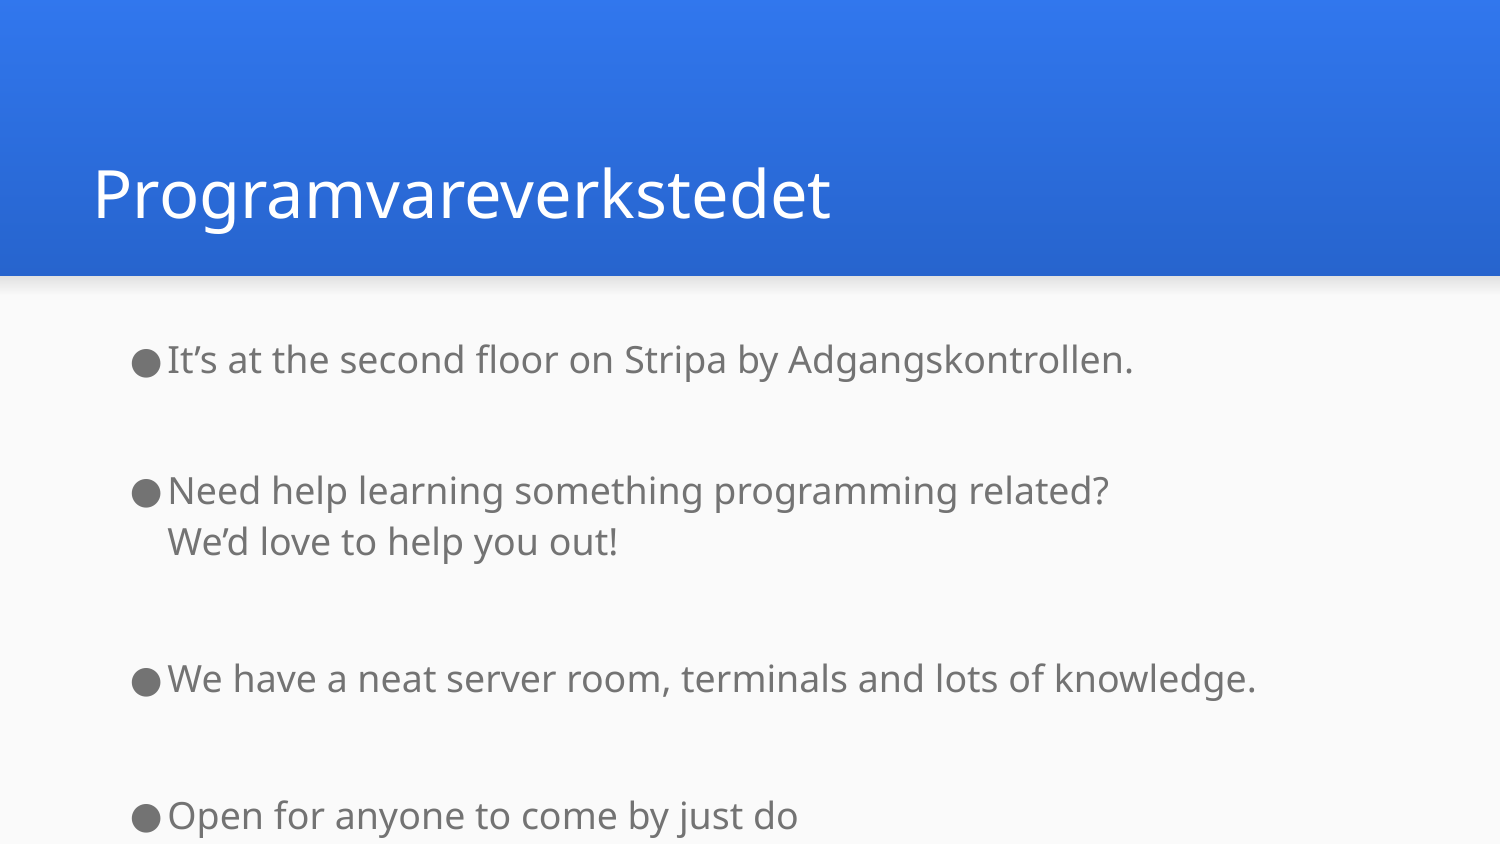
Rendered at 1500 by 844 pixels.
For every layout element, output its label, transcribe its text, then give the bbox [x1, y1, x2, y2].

title Programvareverkstedet [77, 121, 1427, 248]
list It’s at the second floor on Stripa by Adgangskontrollen. Need help learning something programming related? We’d love to help you out! We have a neat server room, terminals and lots of knowledge. Open for anyone to come by just do [77, 314, 1427, 760]
